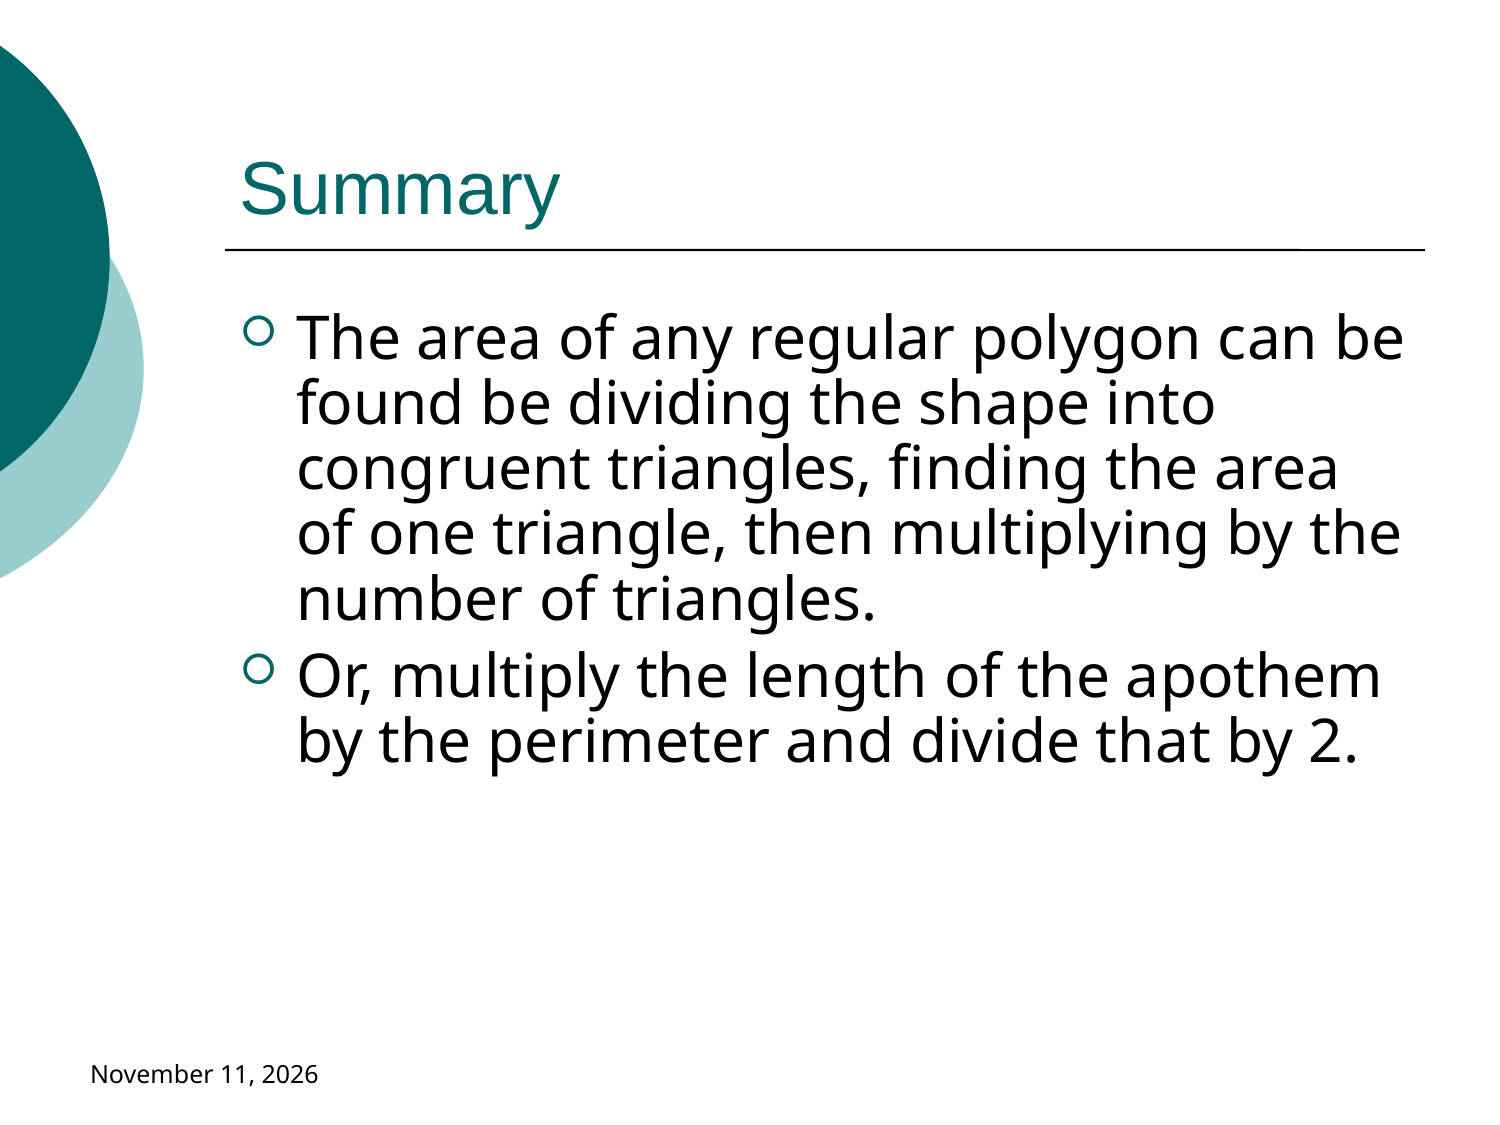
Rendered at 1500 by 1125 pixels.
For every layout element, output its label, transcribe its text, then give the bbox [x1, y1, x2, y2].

list The area of any regular polygon can be found be dividing the shape into congruent triangles, finding the area of one triangle, then multiplying by the number of triangles. Or, multiply the length of the apothem by the perimeter and divide that by 2. [224, 299, 1425, 975]
title Summary [224, 49, 1425, 237]
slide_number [75, 1025, 425, 1100]
